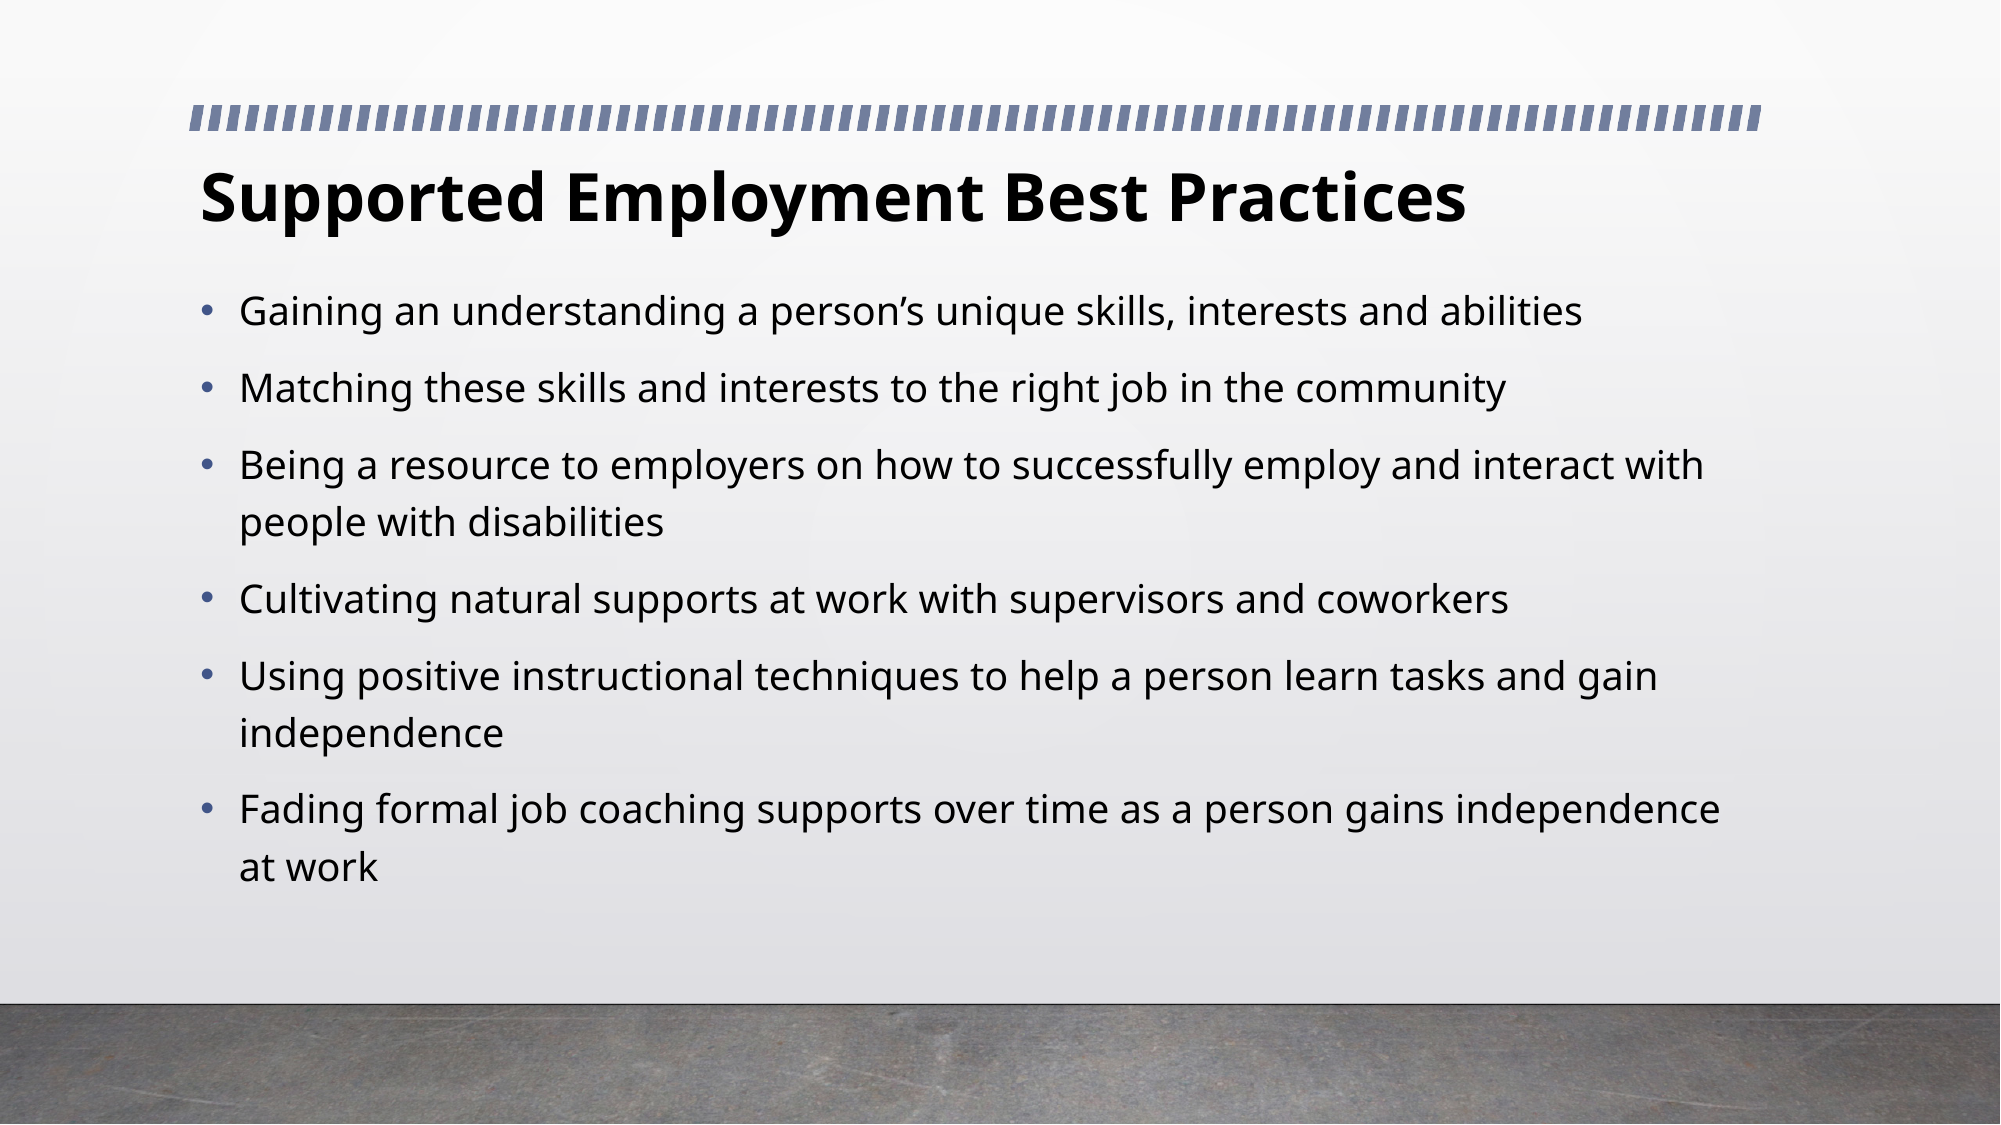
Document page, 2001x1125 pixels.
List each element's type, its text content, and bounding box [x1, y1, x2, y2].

title Supported Employment Best Practices [185, 156, 1761, 269]
picture [0, 1004, 2000, 1124]
list Gaining an understanding a person’s unique skills, interests and abilities Matching these skills and interests to the right job in the community Being a resource to employers on how to successfully employ and interact with people with disabilities Cultivating natural supports at work with supervisors and coworkers Using positive instructional techniques to help a person learn tasks and gain independence Fading formal job coaching supports over time as a person gains independence at work [185, 269, 1761, 897]
